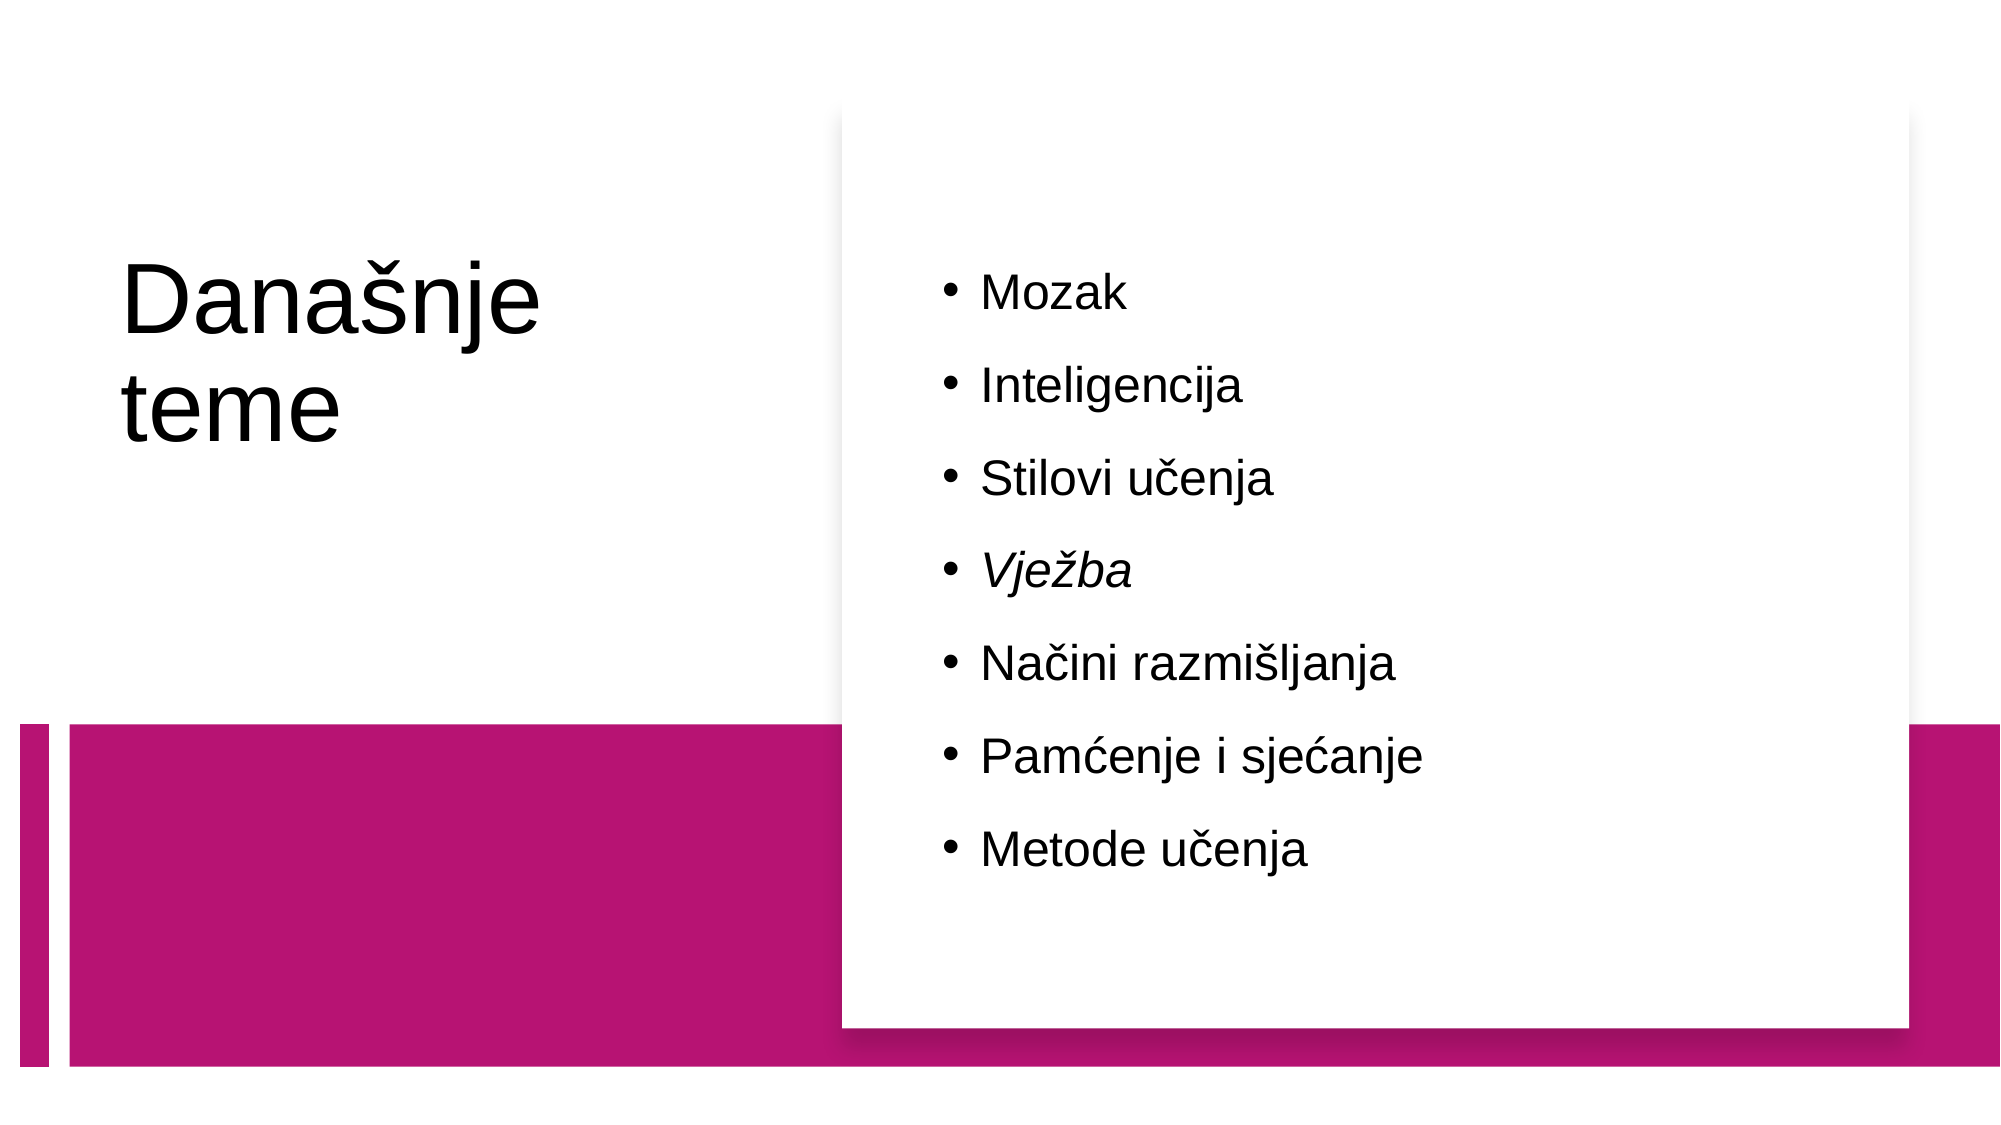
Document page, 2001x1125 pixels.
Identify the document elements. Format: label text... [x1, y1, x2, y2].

text_box [0, 0, 2000, 1125]
text_box [841, 95, 1910, 724]
title Današnje teme [105, 239, 729, 682]
list Mozak Inteligencija Stilovi učenja Vježba Načini razmišljanja Pamćenje i sjećanje Metode učenja [927, 239, 1838, 724]
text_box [34, 724, 2000, 1067]
